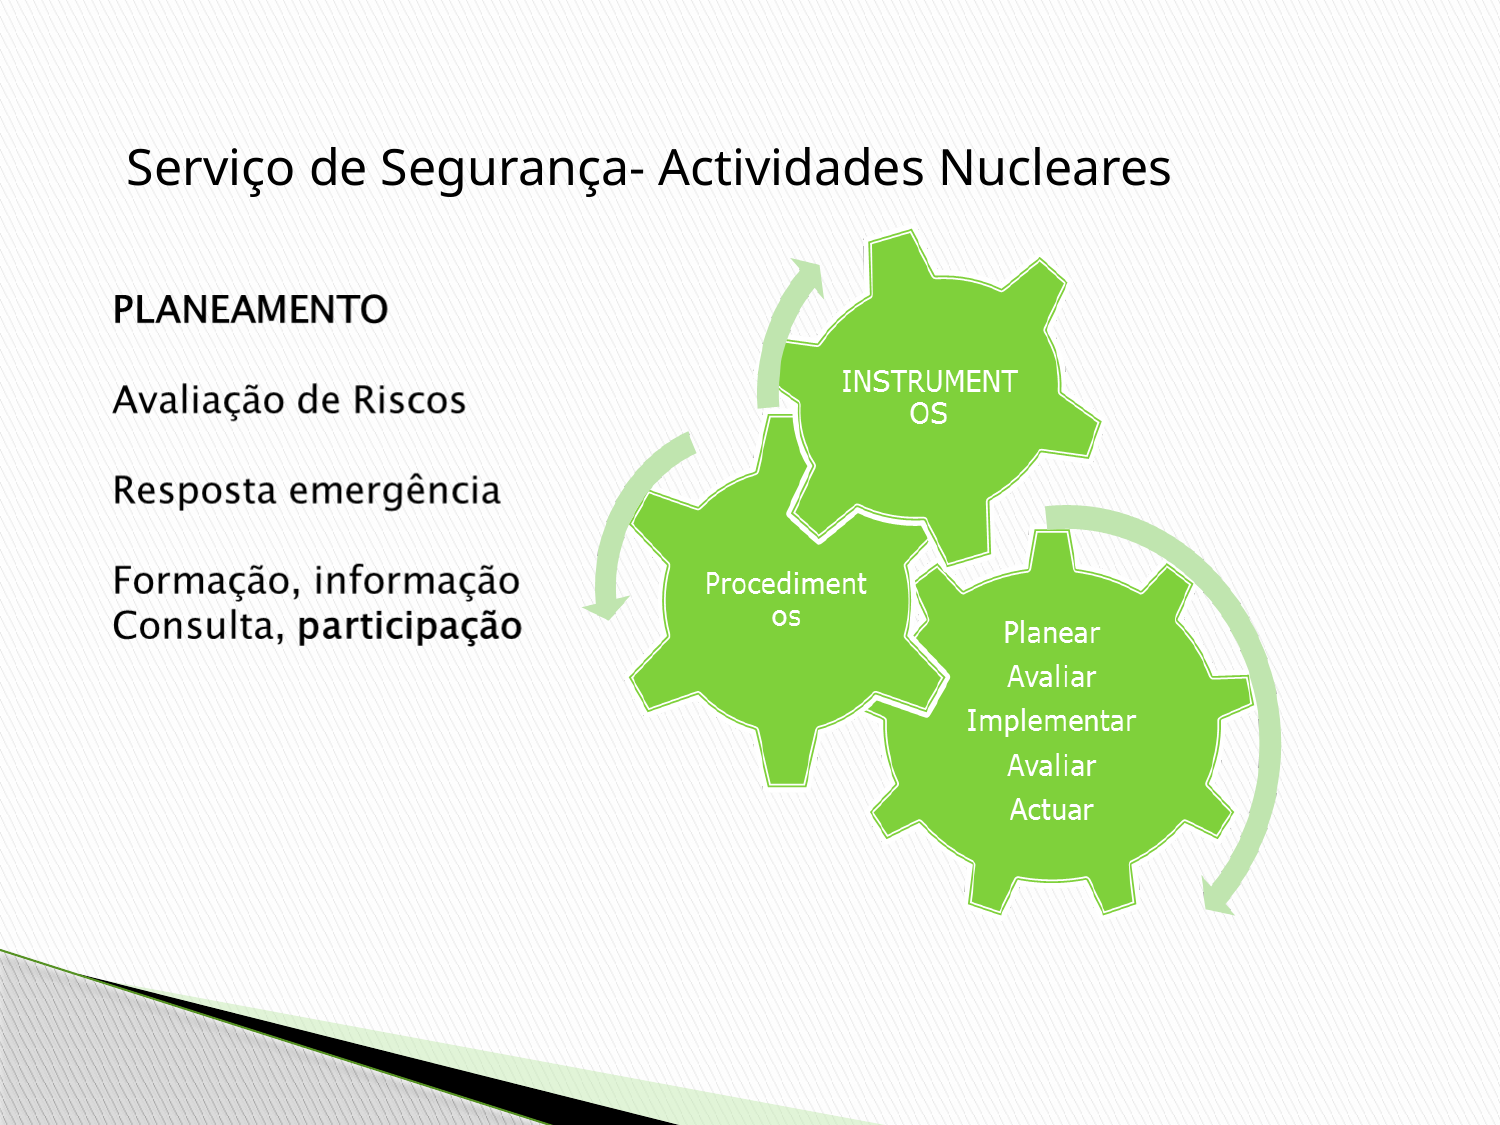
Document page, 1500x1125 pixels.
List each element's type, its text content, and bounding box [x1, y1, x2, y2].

title Serviço de Segurança- Actividades Nucleares [112, 101, 1463, 290]
picture [88, 200, 1341, 925]
